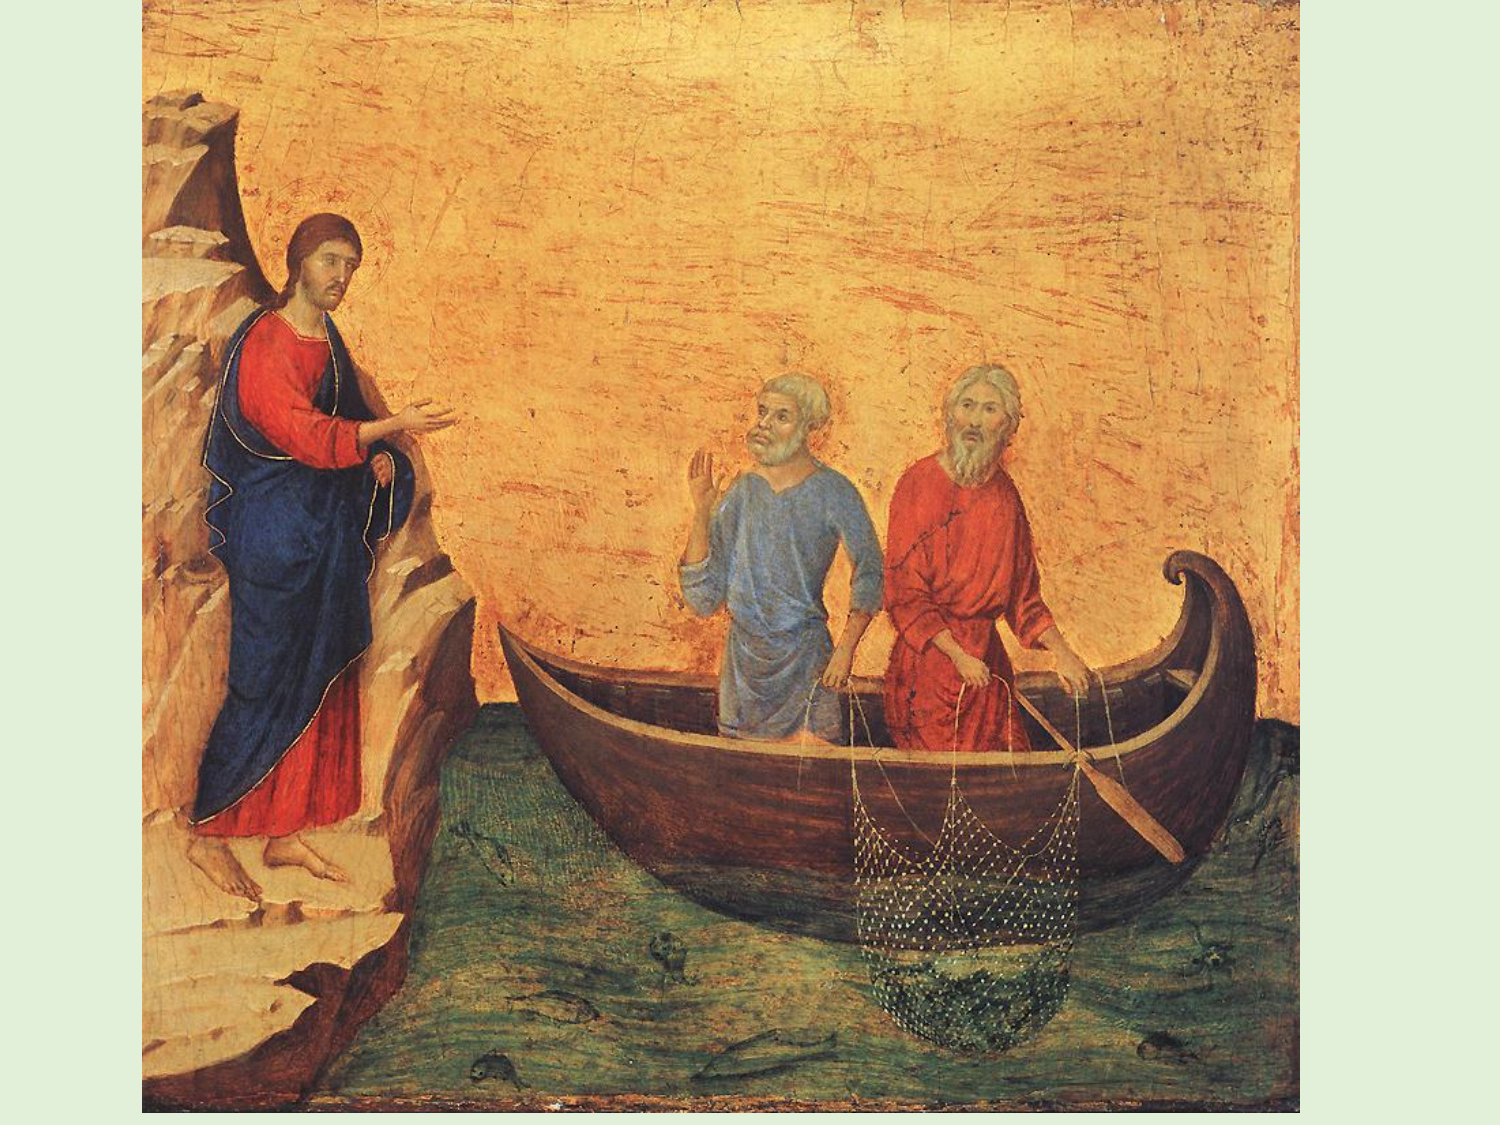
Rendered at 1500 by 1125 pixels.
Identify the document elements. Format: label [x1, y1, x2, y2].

picture [142, 0, 1300, 1113]
